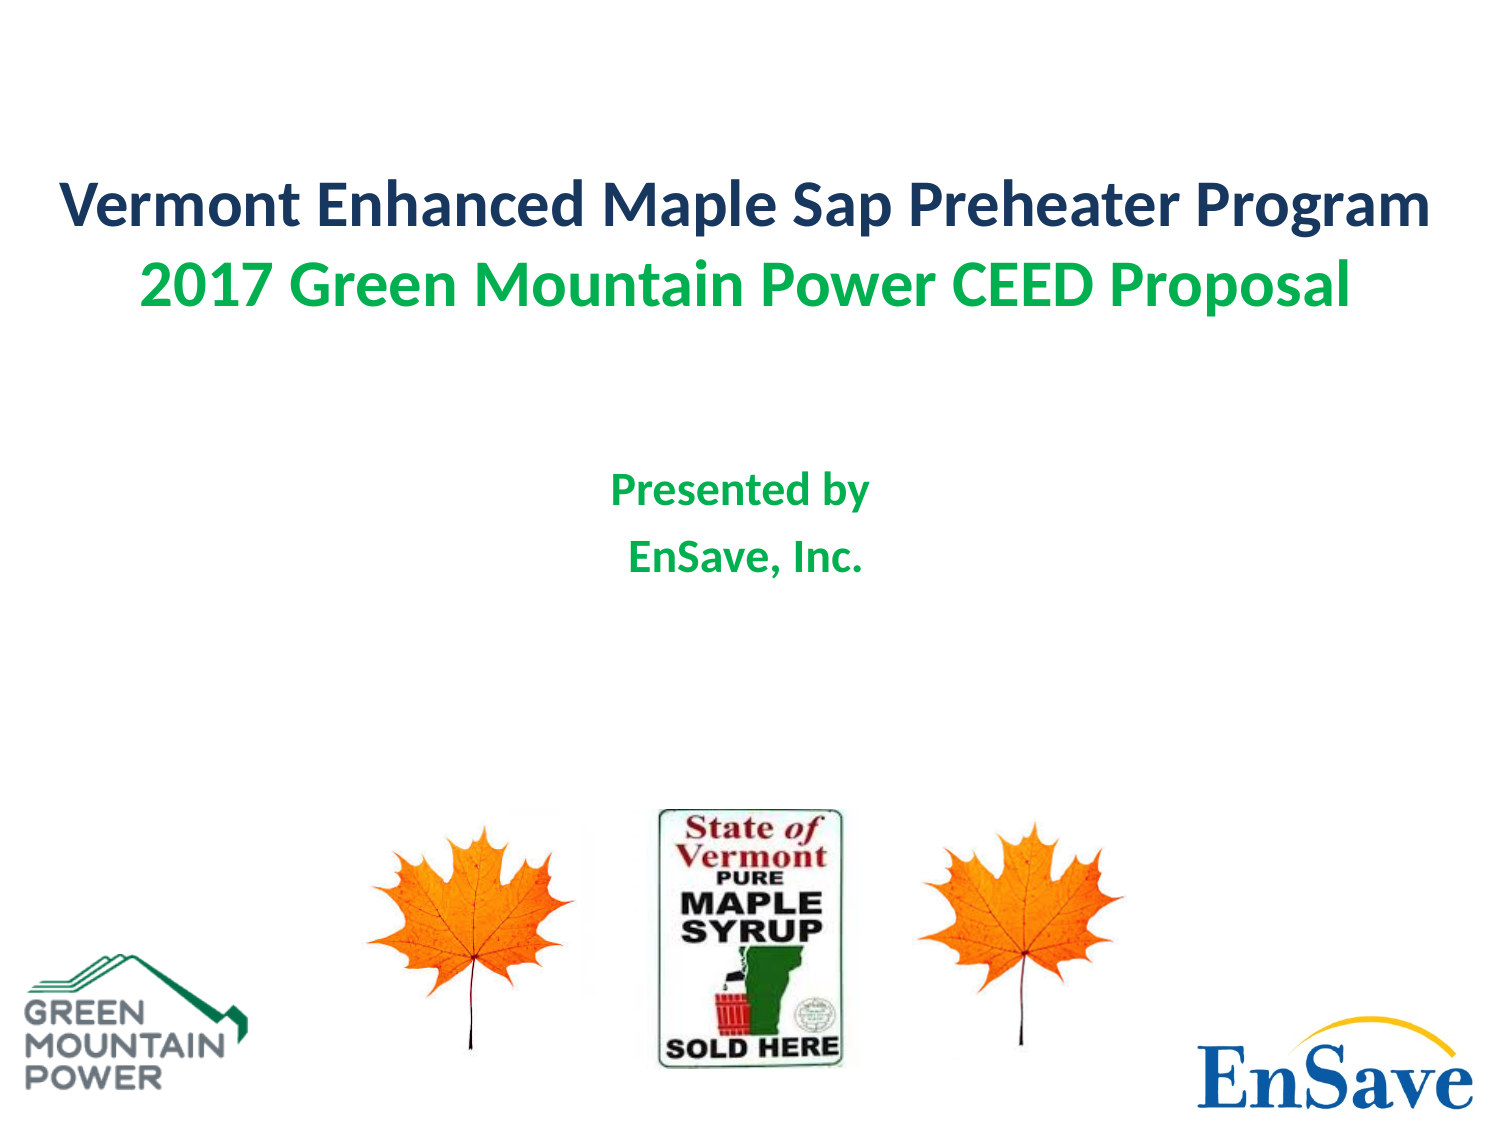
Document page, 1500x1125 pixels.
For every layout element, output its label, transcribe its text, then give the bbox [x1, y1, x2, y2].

picture [24, 953, 251, 1092]
text_box Vermont Enhanced Maple Sap Preheater Program 2017 Green Mountain Power CEED Proposal [8, 152, 1484, 427]
picture [1193, 1012, 1475, 1112]
picture [361, 809, 1132, 1070]
list Presented by EnSave, Inc. [71, 450, 1421, 725]
